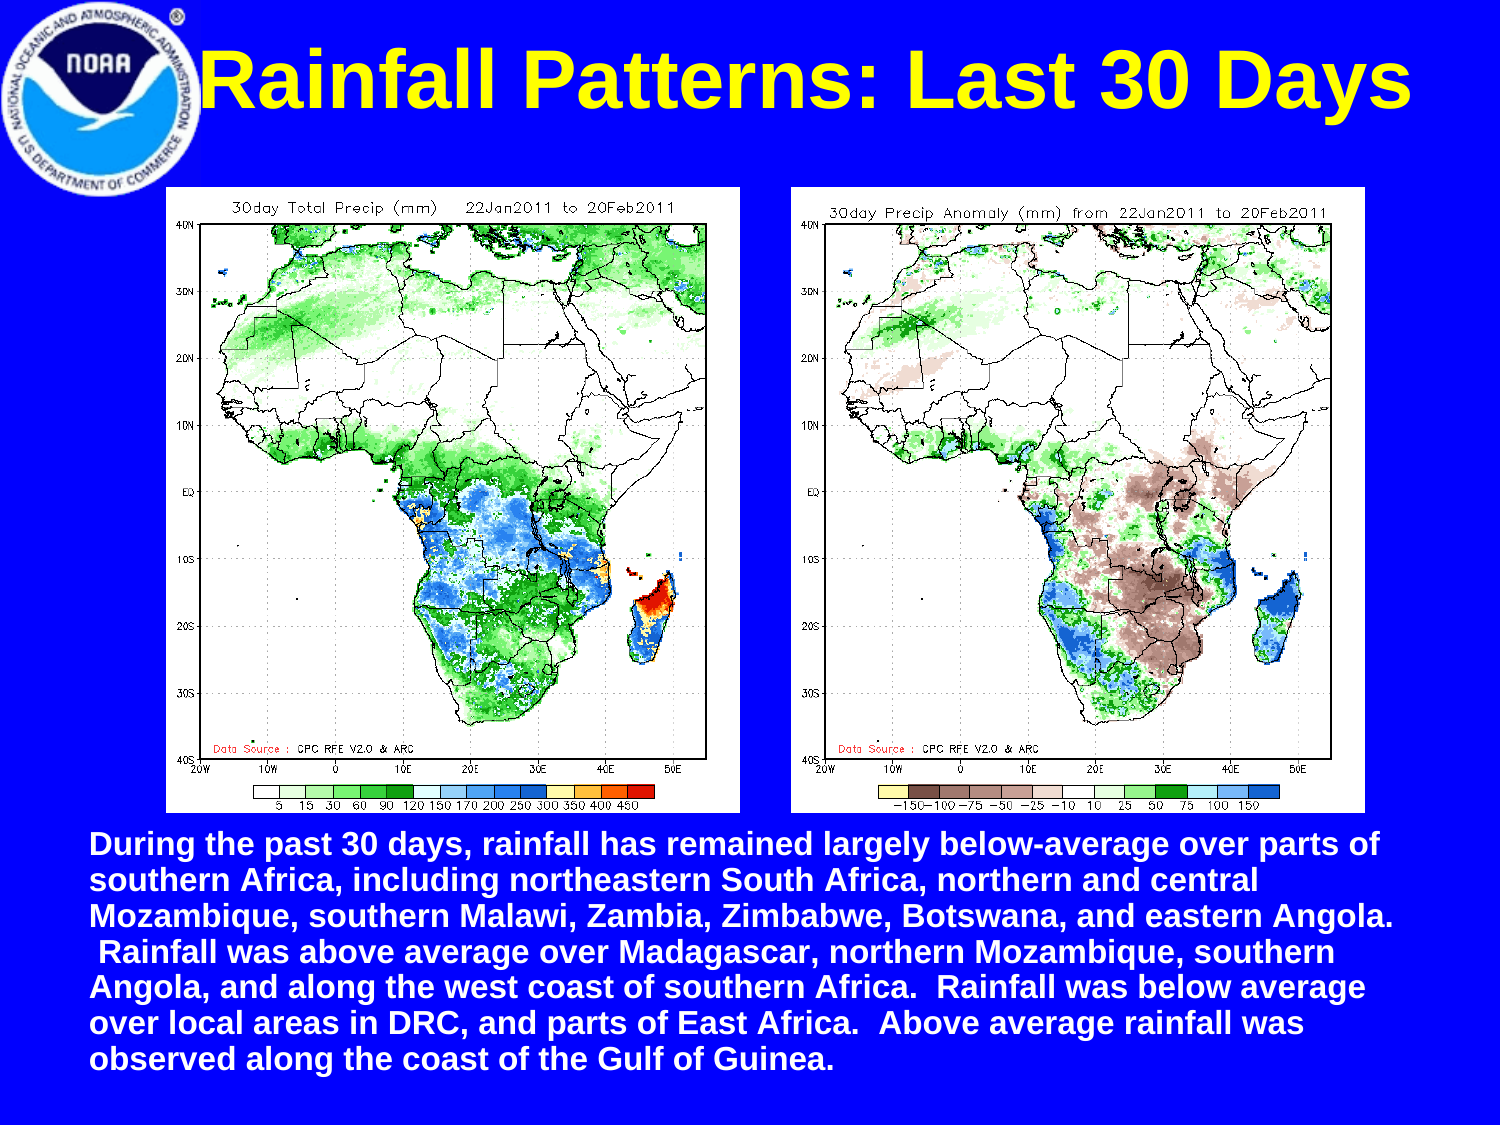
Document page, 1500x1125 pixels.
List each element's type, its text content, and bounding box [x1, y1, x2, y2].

picture [791, 187, 1365, 813]
title Rainfall Patterns: Last 30 Days [174, 0, 1438, 150]
picture [0, 0, 740, 813]
text_box During the past 30 days, rainfall has remained largely below-average over parts of southern Africa, including northeastern South Africa, northern and central Mozambique, southern Malawi, Zambia, Zimbabwe, Botswana, and eastern Angola. Rainfall was above average over Madagascar, northern Mozambique, southern Angola, and along the west coast of southern Africa. Rainfall was below average over local areas in DRC, and parts of East Africa. Above average rainfall was observed along the coast of the Gulf of Guinea. [74, 818, 1412, 1086]
